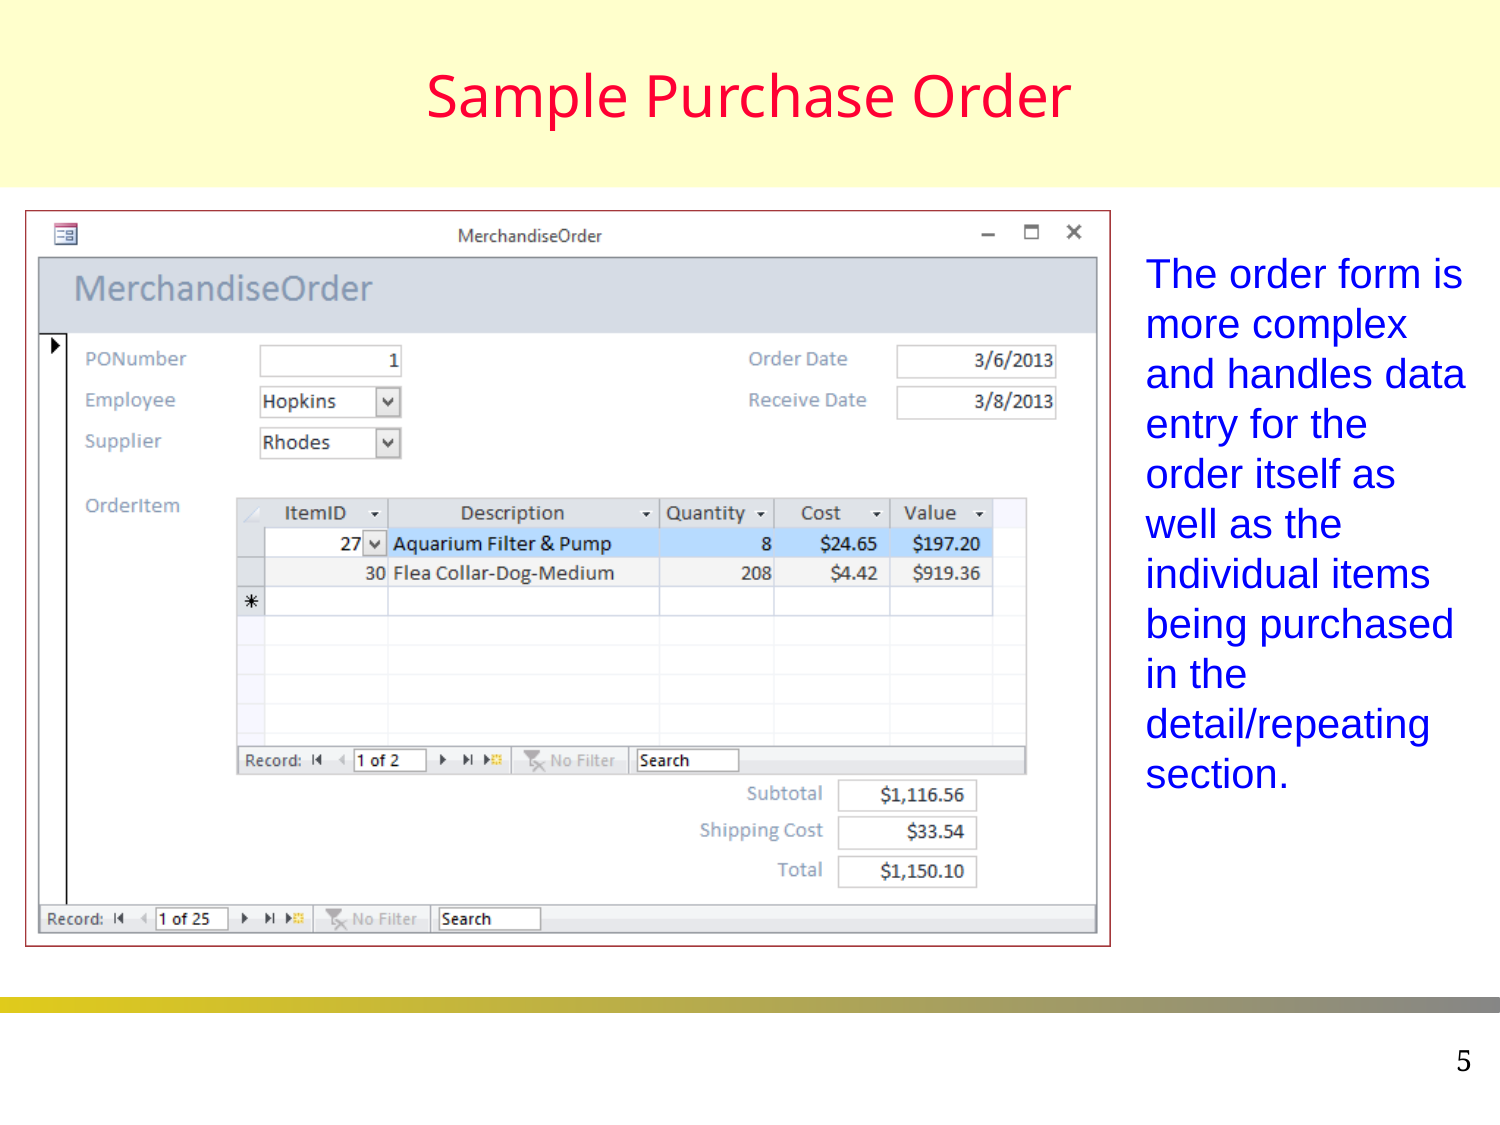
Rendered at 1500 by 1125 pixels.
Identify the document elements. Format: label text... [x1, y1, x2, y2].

title Sample Purchase Order [0, 0, 1500, 188]
text_box The order form is more complex and handles data entry for the order itself as well as the individual items being purchased in the detail/repeating section. [1130, 239, 1488, 805]
slide_number 5 [1174, 1024, 1488, 1101]
picture [25, 210, 1112, 948]
